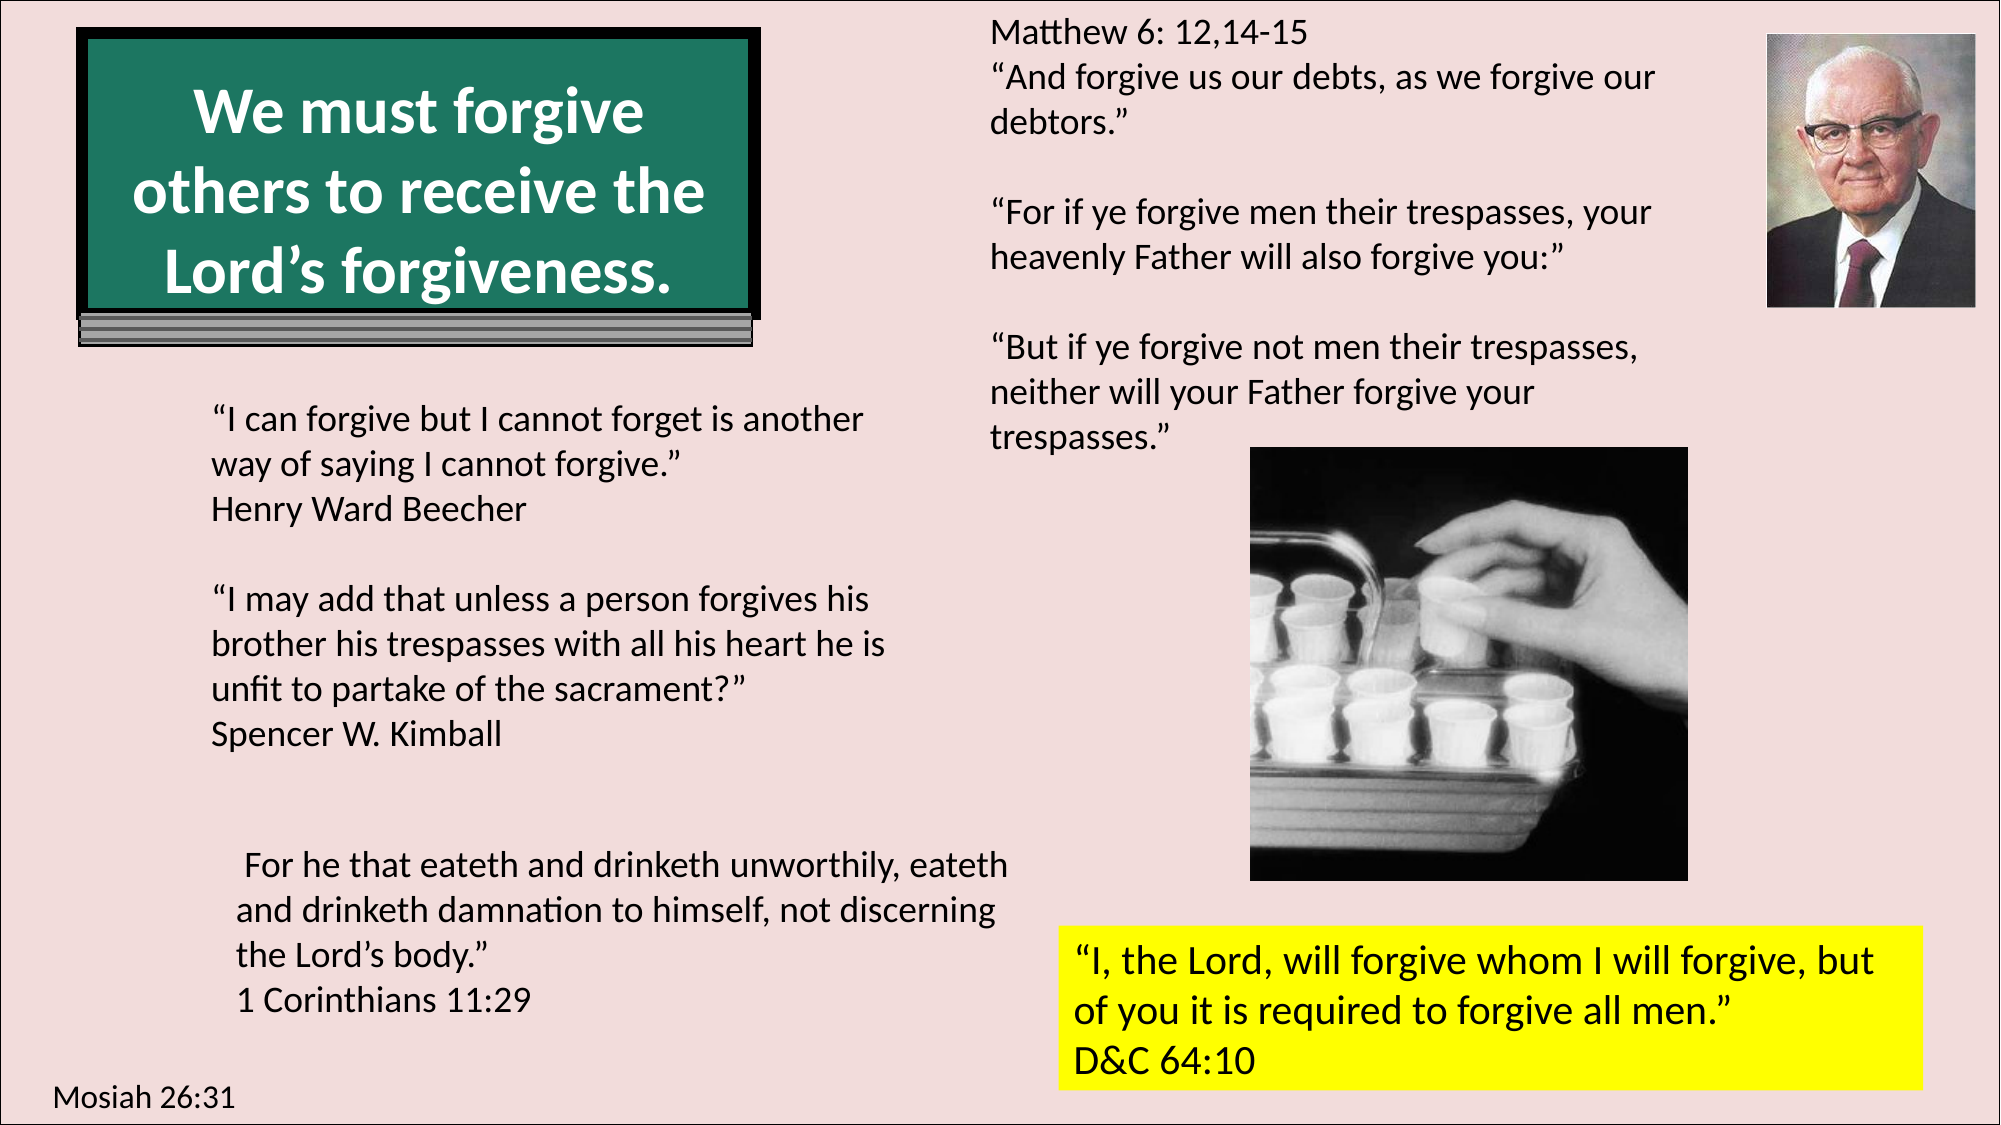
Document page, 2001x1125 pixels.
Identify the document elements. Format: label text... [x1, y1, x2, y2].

text_box Matthew 6: 12,14-15 “And forgive us our debts, as we forgive our debtors.” “For if ye forgive men their trespasses, your heavenly Father will also forgive you:” “But if ye forgive not men their trespasses, neither will your Father forgive your trespasses.” [975, 0, 1700, 510]
picture [1249, 447, 1688, 881]
picture [1766, 33, 1976, 309]
text_box “I, the Lord, will forgive whom I will forgive, but of you it is required to forgive all men.” D&C 64:10 [1058, 925, 1924, 1091]
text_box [79, 32, 755, 346]
text_box [0, 0, 2000, 1125]
text_box Mosiah 26:31 [37, 1068, 1000, 1123]
text_box For he that eateth and drinketh unworthily, eateth and drinketh damnation to himself, not discerning the Lord’s body.” 1 Corinthians 11:29 [221, 832, 1059, 1028]
text_box “I can forgive but I cannot forget is another way of saying I cannot forgive.” Henry Ward Beecher “I may add that unless a person forgives his brother his trespasses with all his heart he is unfit to partake of the sacrament?” Spencer W. Kimball [196, 386, 909, 762]
